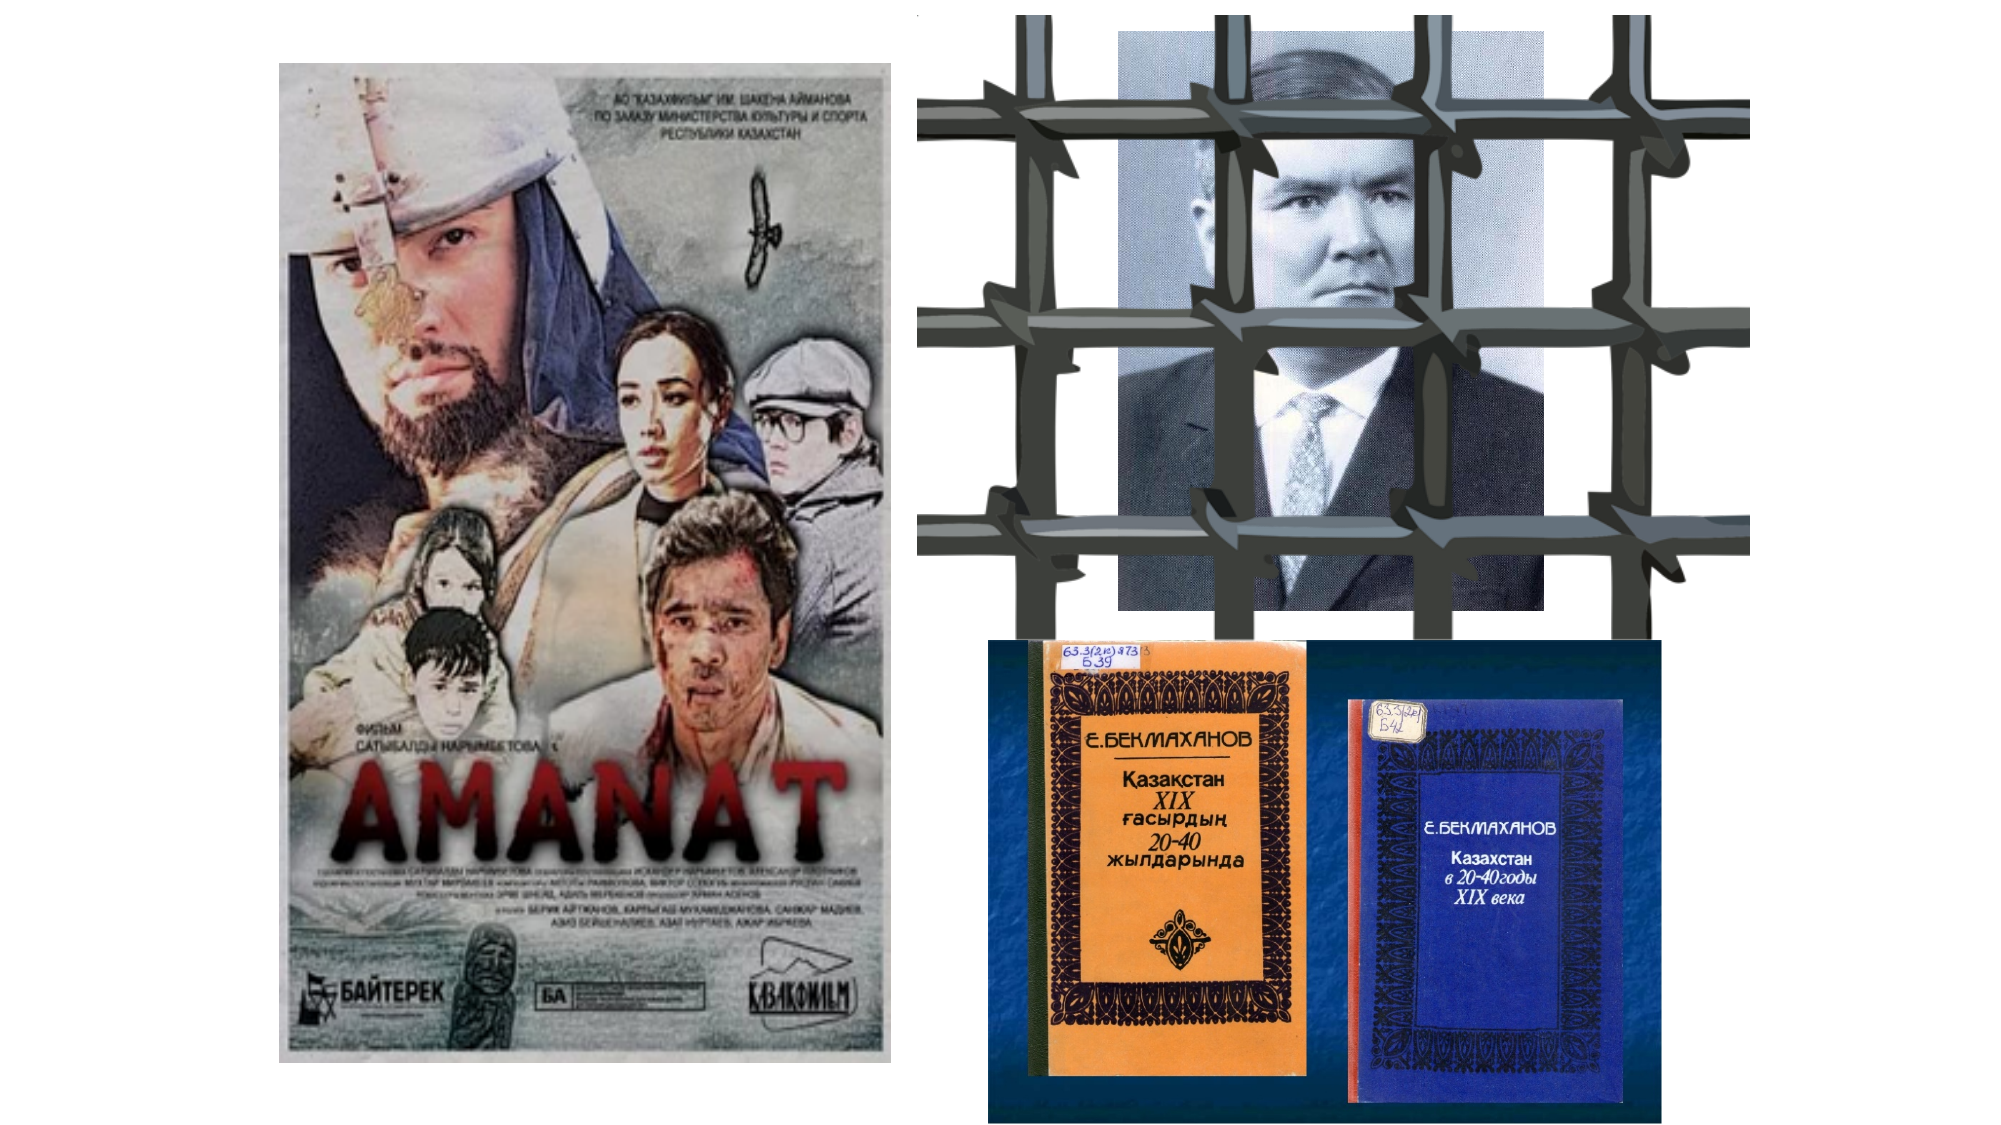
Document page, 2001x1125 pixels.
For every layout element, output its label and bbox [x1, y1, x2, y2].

picture [988, 1115, 1004, 1124]
picture [1355, 1119, 1422, 1124]
picture [1646, 1120, 1662, 1124]
picture [279, 63, 891, 1063]
picture [1448, 1119, 1497, 1124]
picture [1437, 1119, 1445, 1124]
picture [1571, 1119, 1600, 1124]
picture [1182, 1120, 1205, 1124]
picture [917, 15, 1750, 1114]
picture [1511, 1119, 1530, 1124]
picture [1065, 1119, 1139, 1124]
